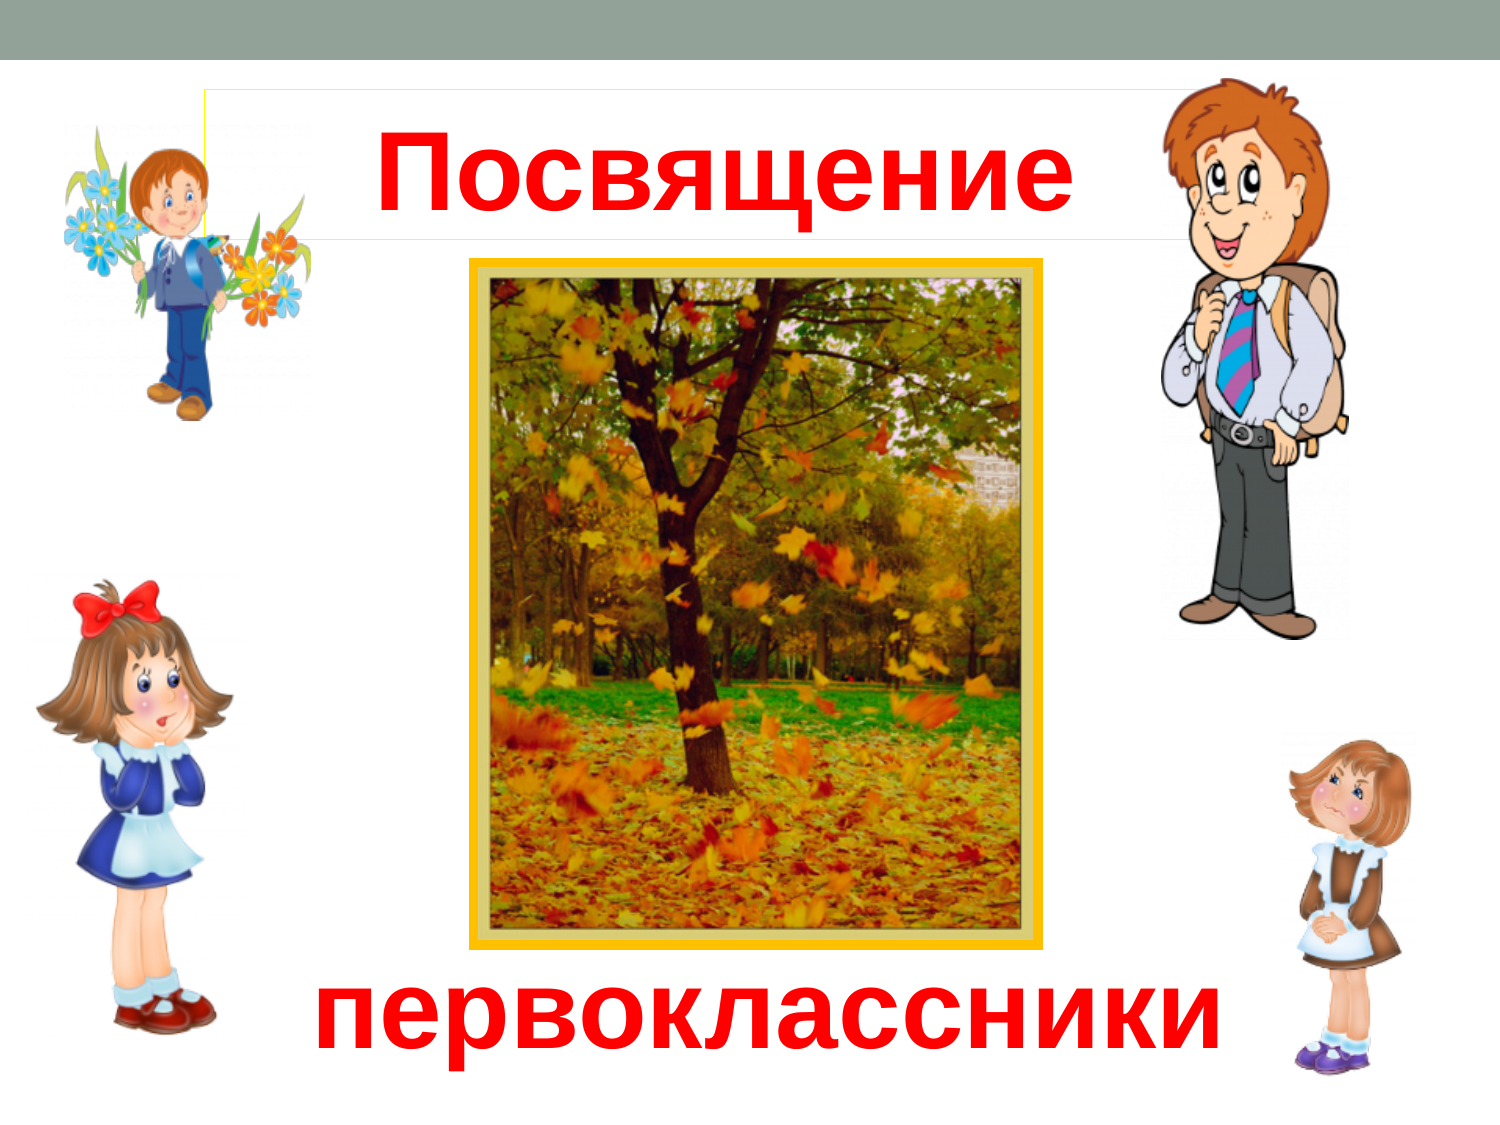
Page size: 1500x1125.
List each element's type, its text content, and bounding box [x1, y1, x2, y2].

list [478, 266, 1034, 941]
picture [1281, 730, 1416, 1081]
picture [64, 125, 312, 421]
text_box первоклассники [296, 928, 1242, 1079]
text_box Посвящение [204, 89, 1157, 240]
picture [27, 574, 245, 1043]
picture [1160, 77, 1349, 640]
